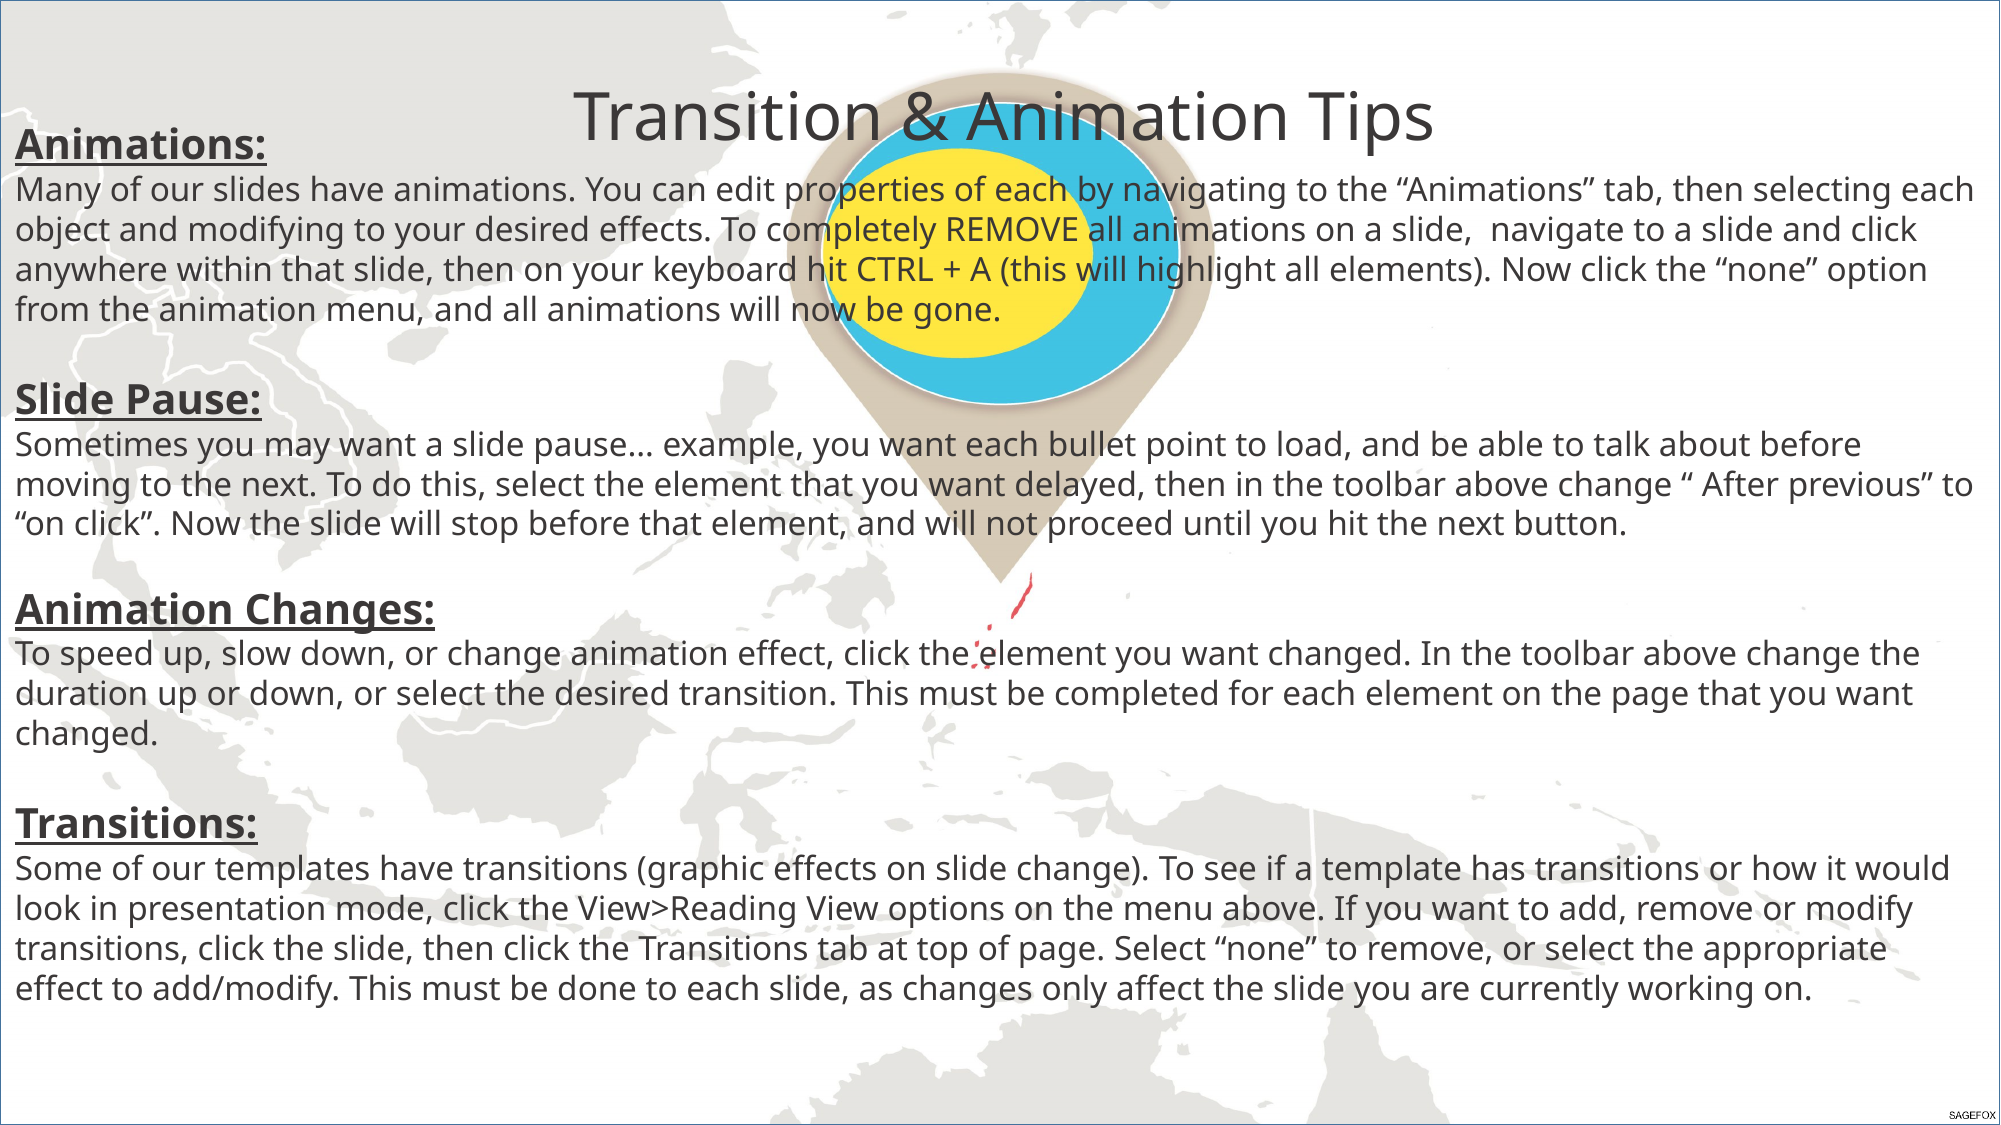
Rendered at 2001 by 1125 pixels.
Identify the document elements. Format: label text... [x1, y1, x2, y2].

text_box Animations: Many of our slides have animations. You can edit properties of each by navigating to the “Animations” tab, then selecting each object and modifying to your desired effects. To completely REMOVE all animations on a slide, navigate to a slide and click anywhere within that slide, then on your keyboard hit CTRL + A (this will highlight all elements). Now click the “none” option from the animation menu, and all animations will now be gone. Slide Pause: Sometimes you may want a slide pause… example, you want each bullet point to load, and be able to talk about before moving to the next. To do this, select the element that you want delayed, then in the toolbar above change “ After previous” to “on click”. Now the slide will stop before that element, and will not proceed until you hit the next button. Animation Changes: To speed up, slow down, or change animation effect, click the element you want changed. In the toolbar above change the duration up or down, or select the desired transition. This must be completed for each element on the page that you want changed. Transitions: Some of our templates have transitions (graphic effects on slide change). To see if a template has transitions or how it would look in presentation mode, click the View>Reading View options on the menu above. If you want to add, remove or modify transitions, click the slide, then click the Transitions tab at top of page. Select “none” to remove, or select the appropriate effect to add/modify. This must be done to each slide, as changes only affect the slide you are currently working on. [0, 0, 2000, 1125]
title Transition & Animation Tips [477, 59, 1532, 177]
